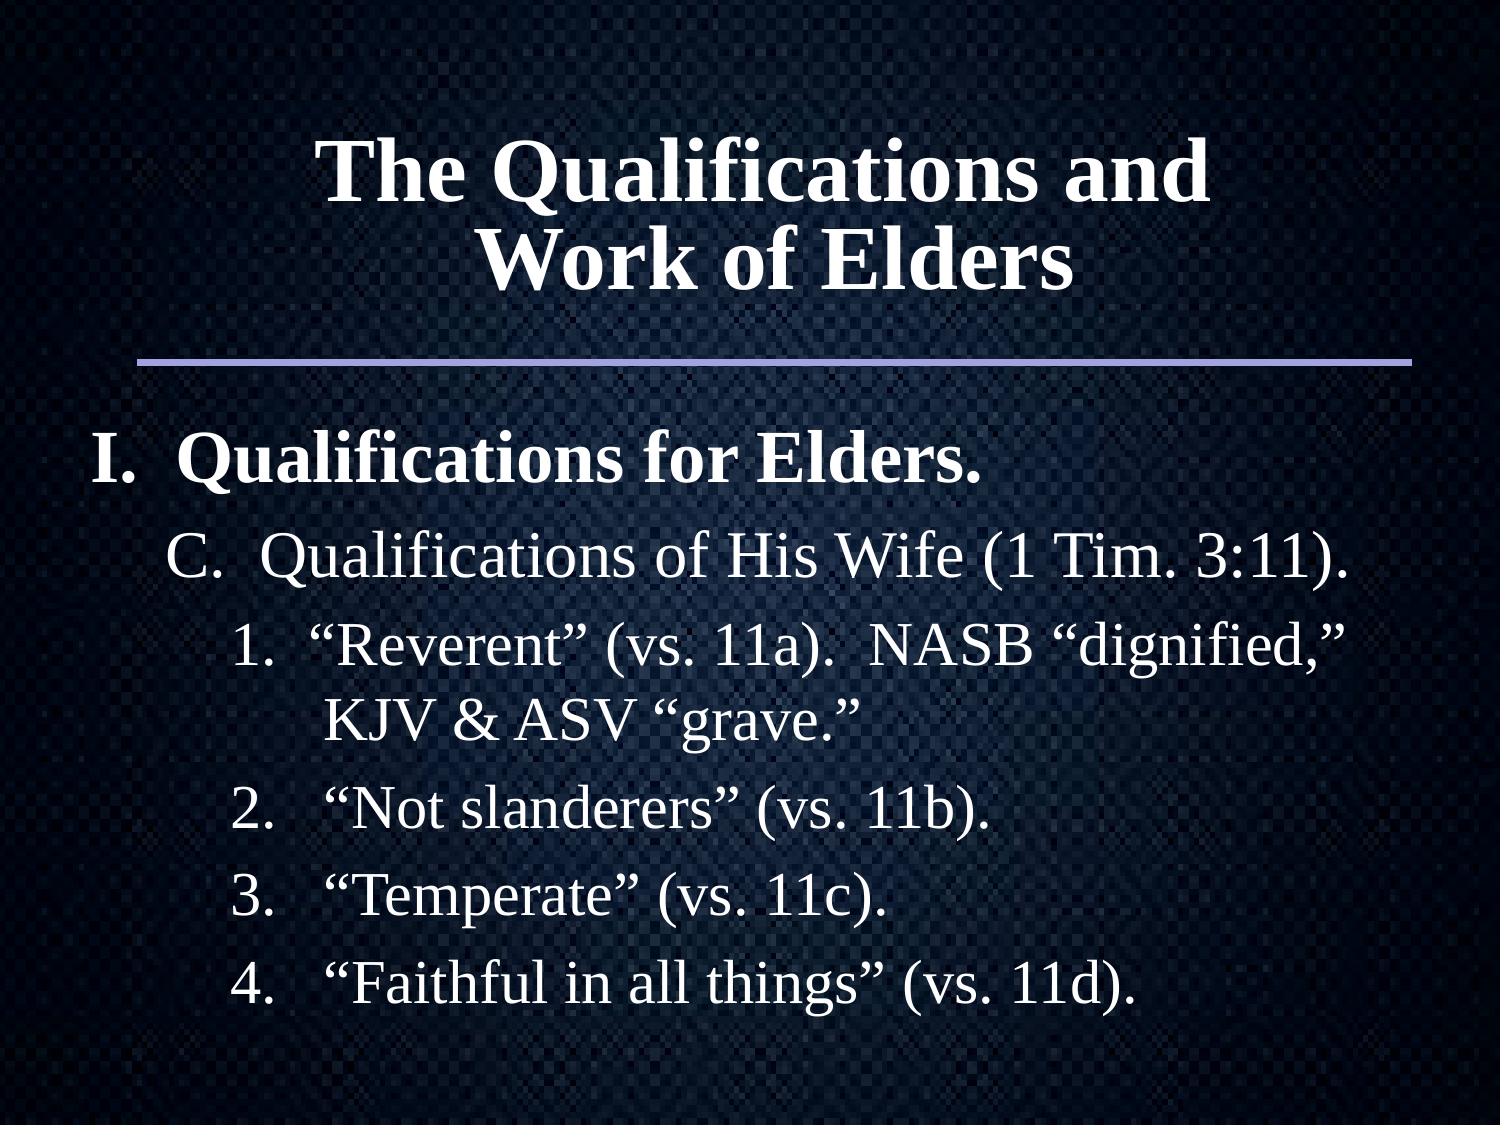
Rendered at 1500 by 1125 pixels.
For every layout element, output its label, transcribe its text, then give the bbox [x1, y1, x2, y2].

title The Qualifications and Work of Elders [137, 87, 1413, 351]
picture [0, 0, 1500, 1125]
list I. Qualifications for Elders. C. Qualifications of His Wife (1 Tim. 3:11). 1. “Reverent” (vs. 11a). NASB “dignified,” KJV & ASV “grave.” 2. “Not slanderers” (vs. 11b). 3. “Temperate” (vs. 11c). 4. “Faithful in all things” (vs. 11d). [74, 399, 1426, 1006]
